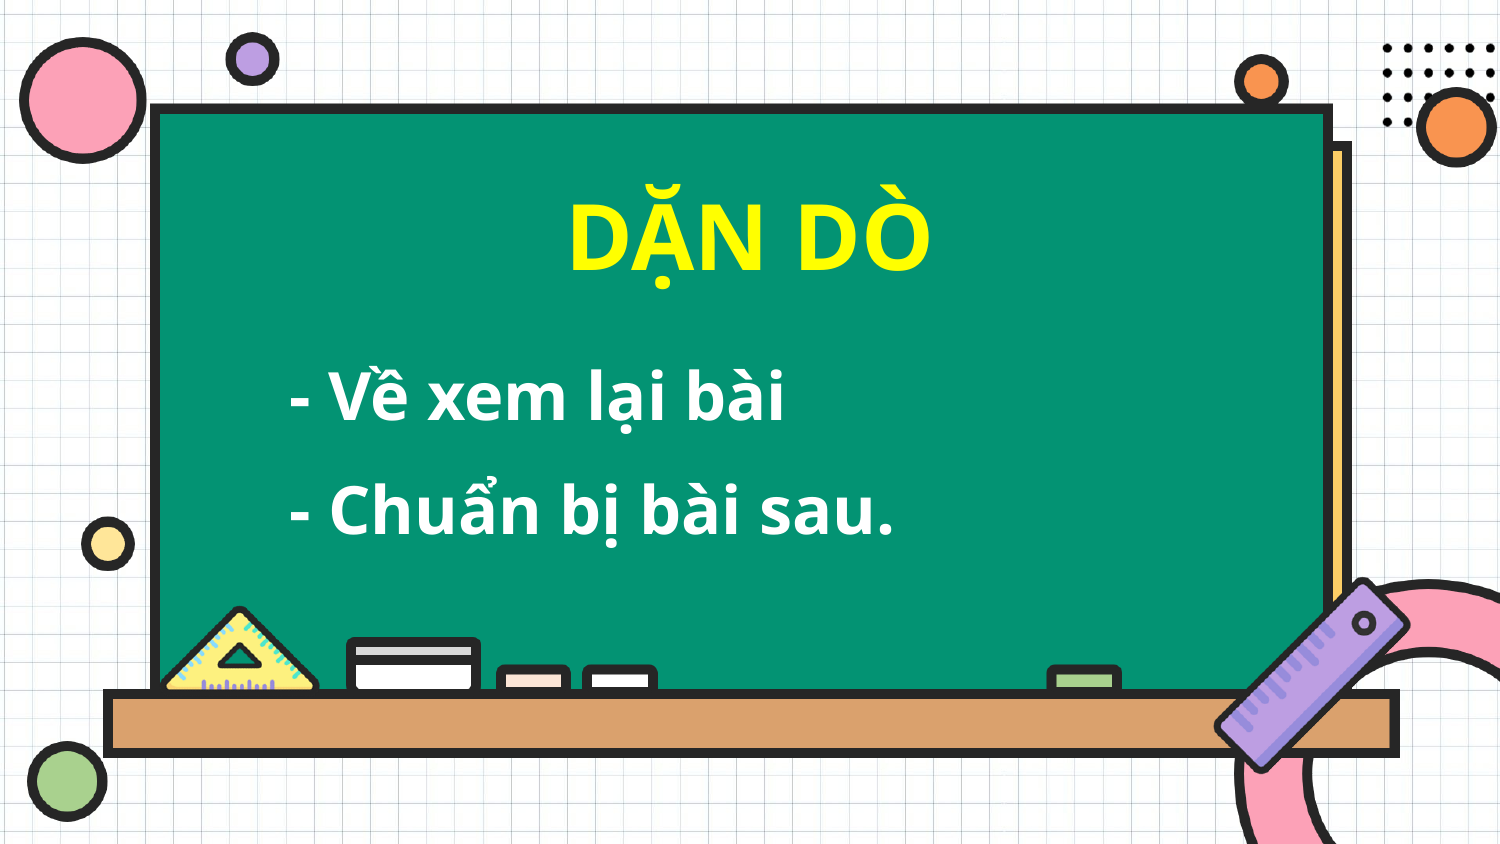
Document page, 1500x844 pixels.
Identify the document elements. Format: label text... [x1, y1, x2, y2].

text_box - Về xem lại bài - Chuẩn bị bài sau. [274, 346, 1269, 555]
picture [0, 0, 1500, 844]
text_box DẶN DÒ [500, 171, 1000, 297]
